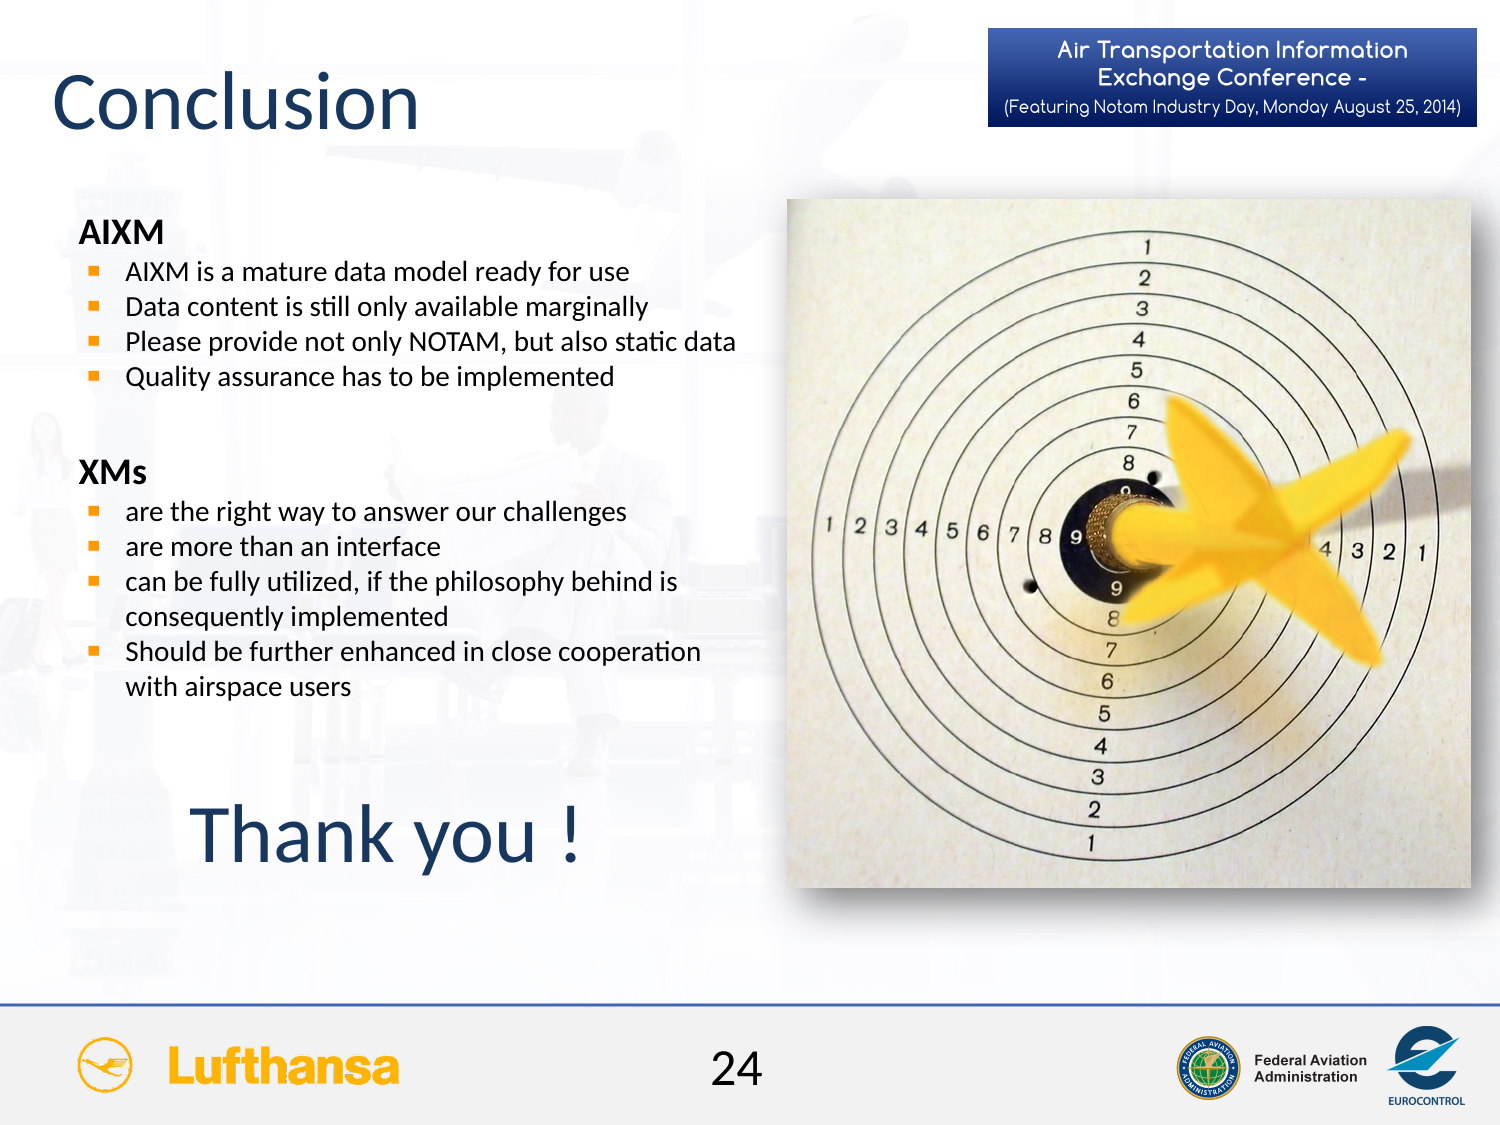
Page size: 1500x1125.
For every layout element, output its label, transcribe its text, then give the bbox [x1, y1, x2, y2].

picture [0, 0, 1500, 1125]
text_box 24 [682, 1025, 790, 1103]
text_box Conclusion [37, 38, 788, 154]
text_box AIXM AIXM is a mature data model ready for use Data content is still only available marginally Please provide not only NOTAM, but also static data Quality assurance has to be implemented [63, 199, 786, 435]
text_box Thank you ! [174, 771, 613, 887]
text_box XMs are the right way to answer our challenges are more than an interface can be fully utilized, if the philosophy behind is consequently implemented Should be further enhanced in close cooperation with airspace users [63, 439, 763, 710]
